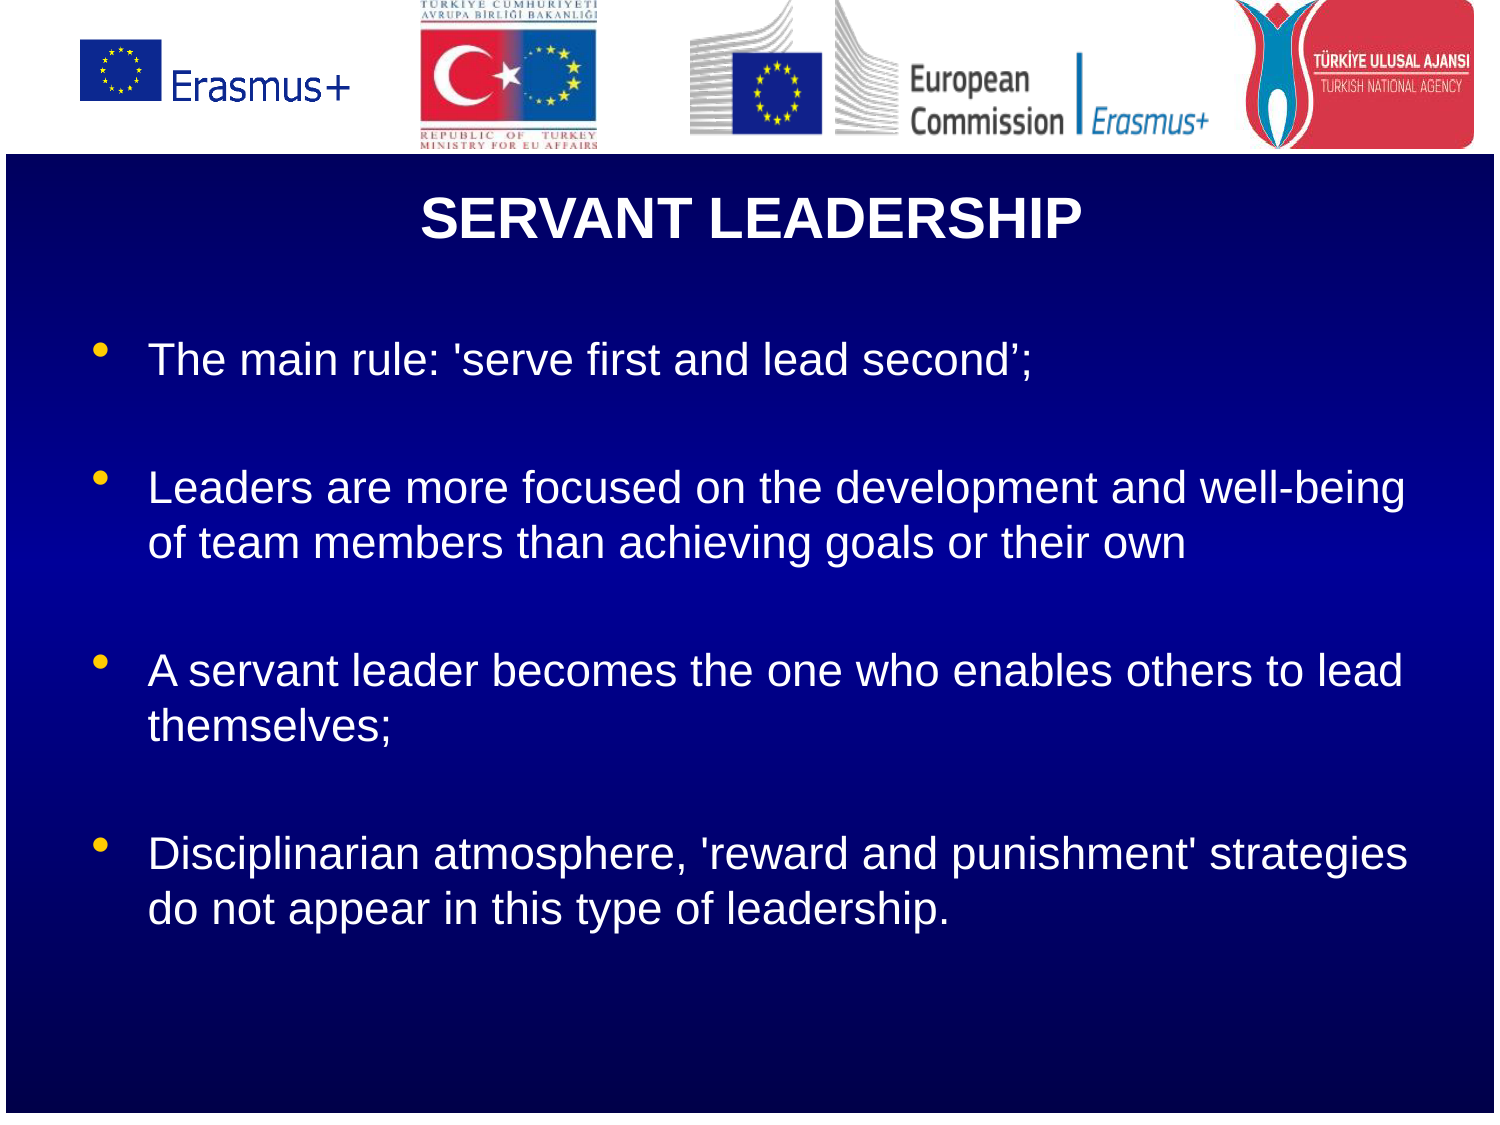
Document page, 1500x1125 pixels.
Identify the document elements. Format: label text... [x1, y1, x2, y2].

picture [690, 0, 1211, 145]
list SERVANT LEADERSHIP The main rule: 'serve first and lead second’; Leaders are more focused on the development and well-being of team members than achieving goals or their own A servant leader becomes the one who enables others to lead themselves; Disciplinarian atmosphere, 'reward and punishment' strategies do not appear in this type of leadership. [76, 172, 1427, 982]
picture [420, 0, 597, 149]
picture [1234, 0, 1474, 149]
picture [64, 21, 365, 119]
